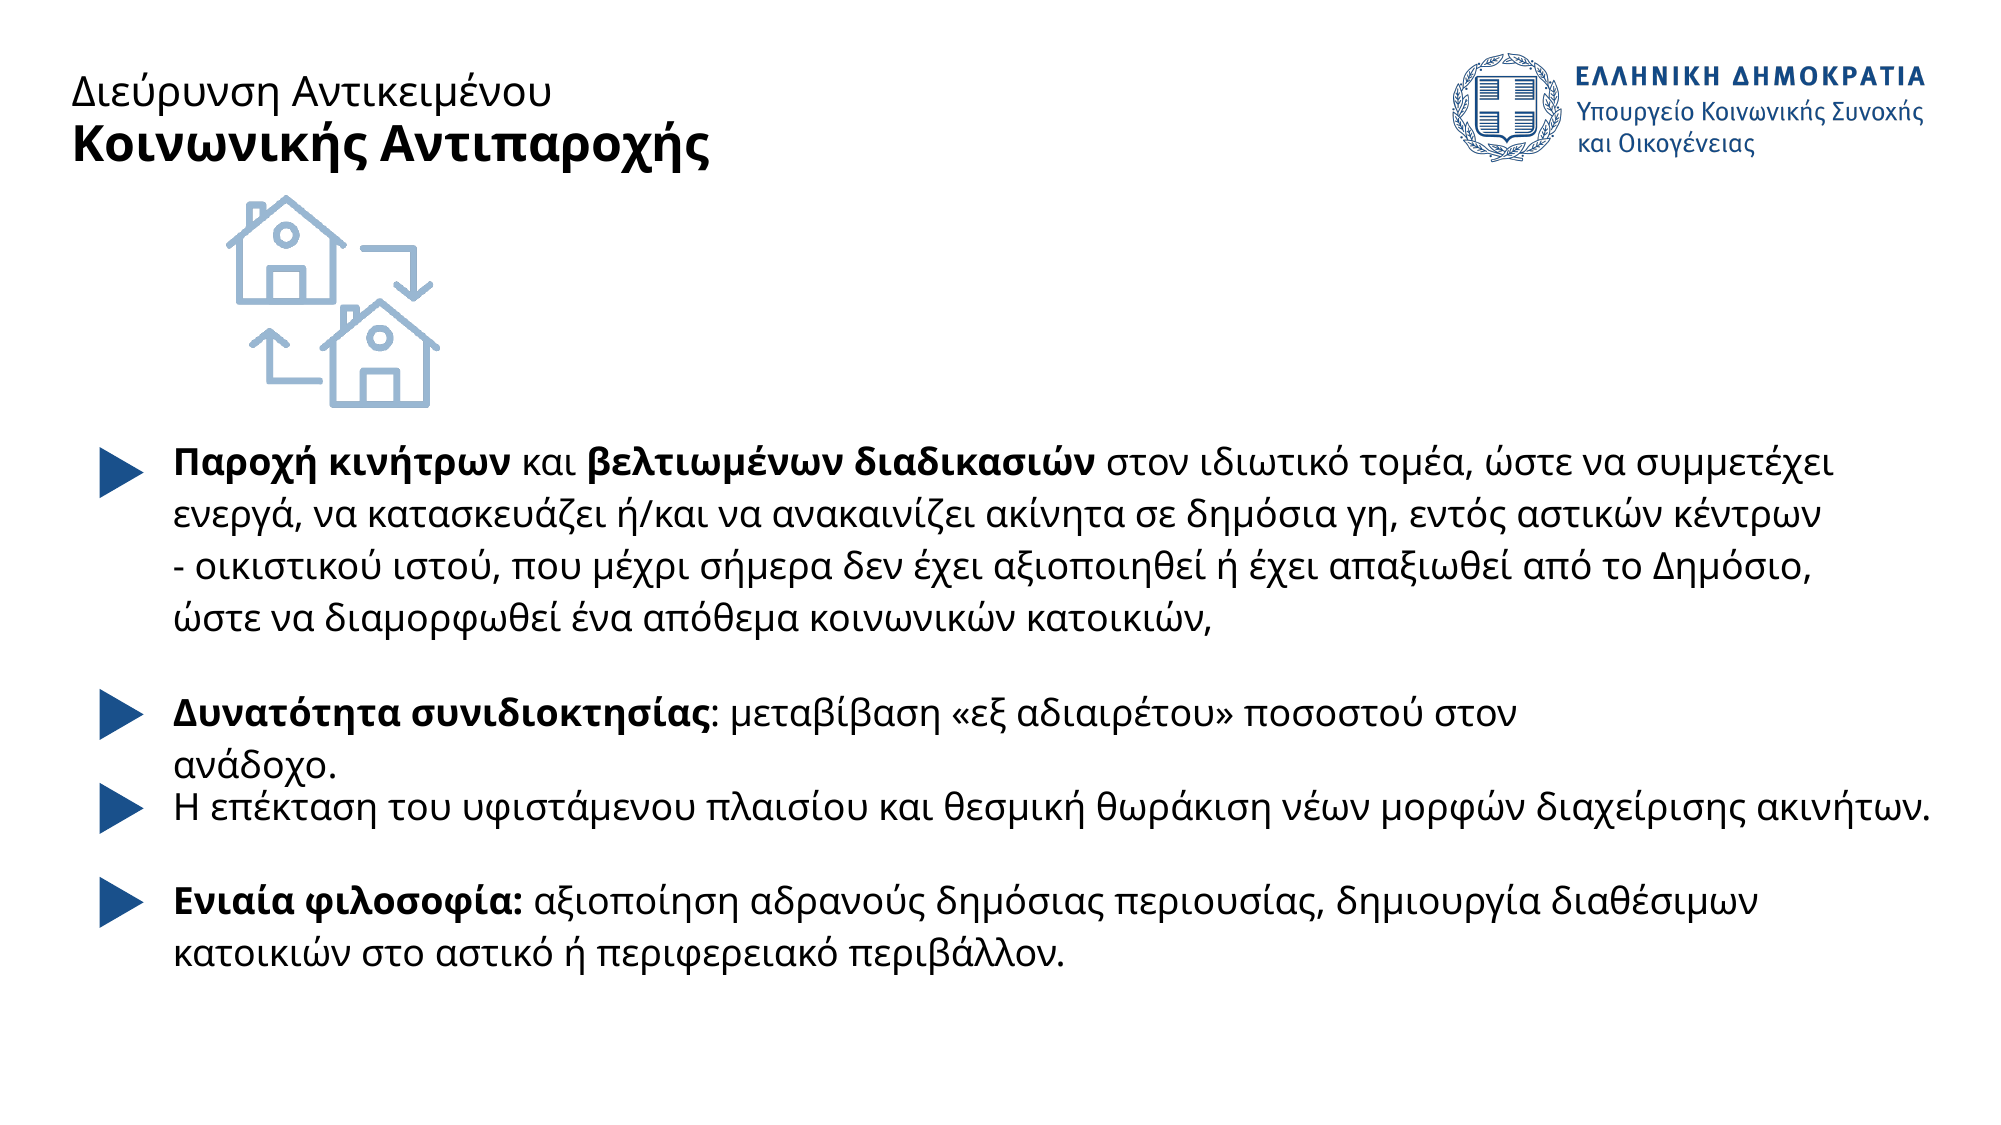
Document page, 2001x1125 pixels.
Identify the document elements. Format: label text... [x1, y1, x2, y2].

text_box Διεύρυνση Αντικειμένου [56, 57, 1267, 104]
text_box Κοινωνικής Αντιπαροχής [56, 104, 1286, 179]
picture [205, 179, 457, 424]
text_box [98, 780, 147, 837]
text_box [98, 686, 147, 743]
text_box Η επέκταση του υφιστάμενου πλαισίου και θεσμική θωράκιση νέων μορφών διαχείρισης ακινήτων. [158, 768, 1965, 836]
text_box [98, 874, 147, 931]
text_box Ενιαία φιλοσοφία: αξιοποίηση αδρανούς δημόσιας περιουσίας, δημιουργία διαθέσιμων κατοικιών στο αστικό ή περιφερειακό περιβάλλον. [158, 862, 1783, 982]
text_box Δυνατότητα συνιδιοκτησίας: μεταβίβαση «εξ αδιαιρέτου» ποσοστού στον ανάδοχο. [158, 675, 1694, 768]
text_box [98, 444, 147, 501]
picture [1441, 42, 1944, 166]
text_box Παροχή κινήτρων και βελτιωμένων διαδικασιών στον ιδιωτικό τομέα, ώστε να συμμετέχει ενεργά, να κατασκευάζει ή/και να ανακαινίζει ακίνητα σε δημόσια γη, εντός αστικών κέντρων - οικιστικού ιστού, που μέχρι σήμερα δεν έχει αξιοποιηθεί ή έχει απαξιωθεί από το Δημόσιο, ώστε να διαμορφωθεί ένα απόθεμα κοινωνικών κατοικιών, [158, 424, 1854, 646]
